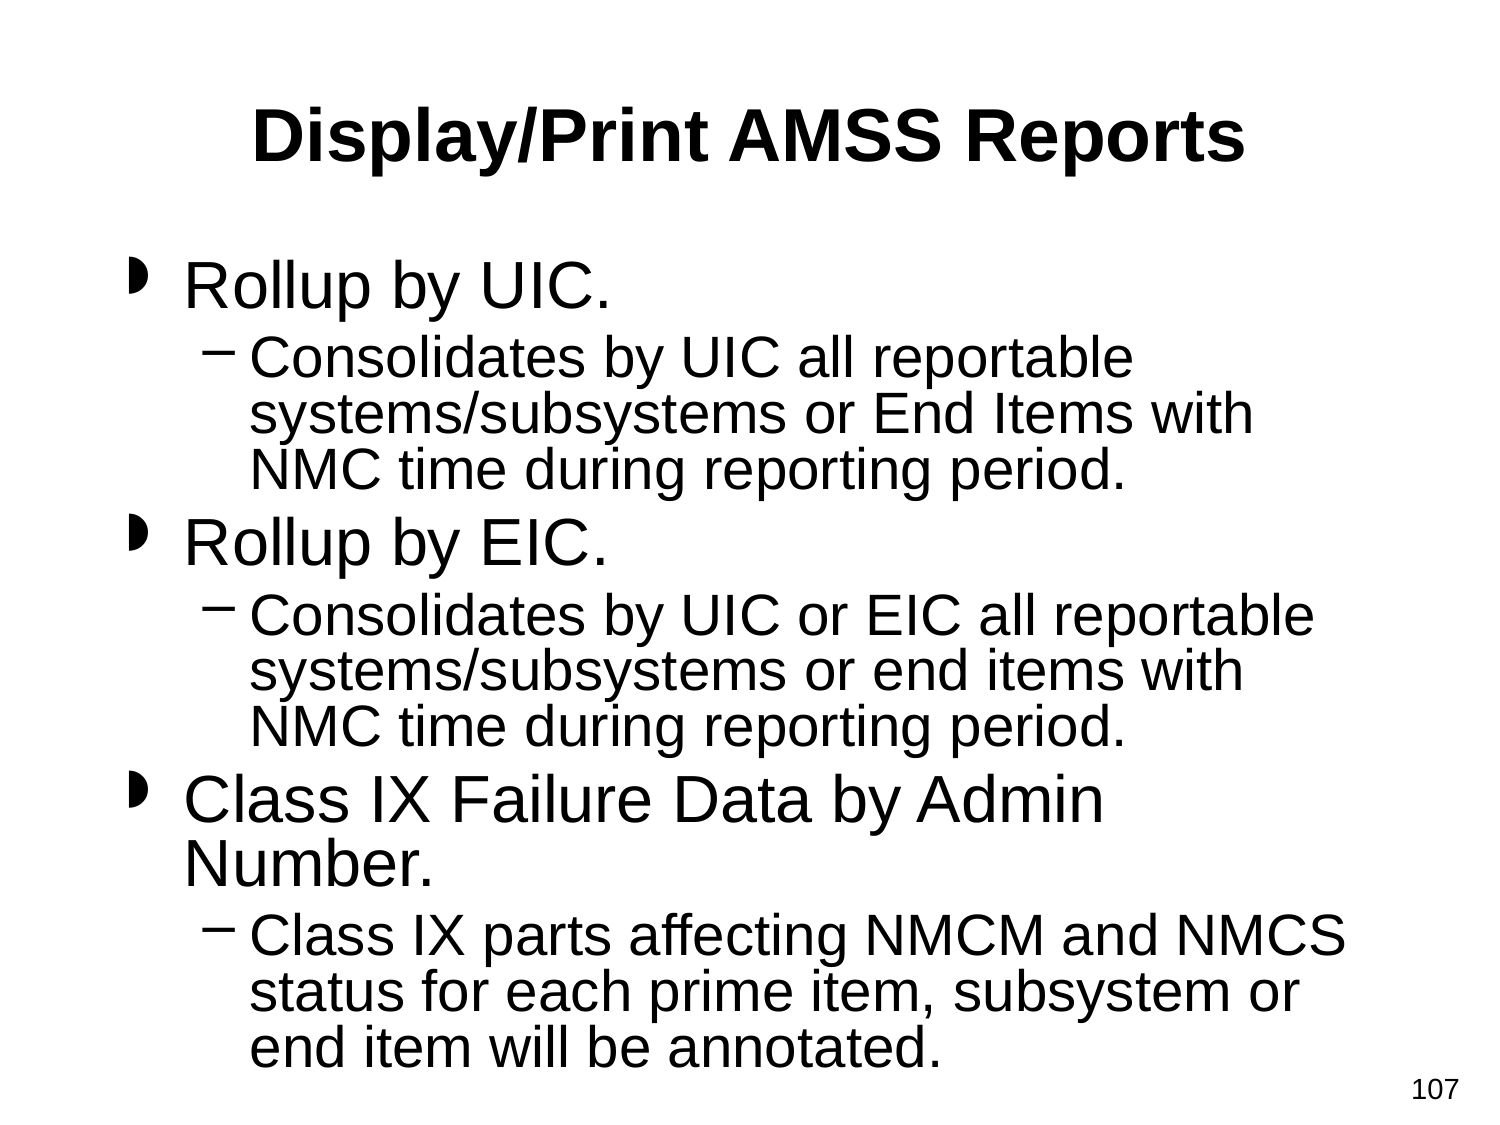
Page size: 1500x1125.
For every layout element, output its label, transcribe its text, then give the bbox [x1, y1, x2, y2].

list Rollup by UIC. Consolidates by UIC all reportable systems/subsystems or End Items with NMC time during reporting period. Rollup by EIC. Consolidates by UIC or EIC all reportable systems/subsystems or end items with NMC time during reporting period. Class IX Failure Data by Admin Number. Class IX parts affecting NMCM and NMCS status for each prime item, subsystem or end item will be annotated. [112, 249, 1388, 1125]
slide_number 107 [1388, 1050, 1475, 1125]
title Display/Print AMSS Reports [112, 37, 1388, 225]
